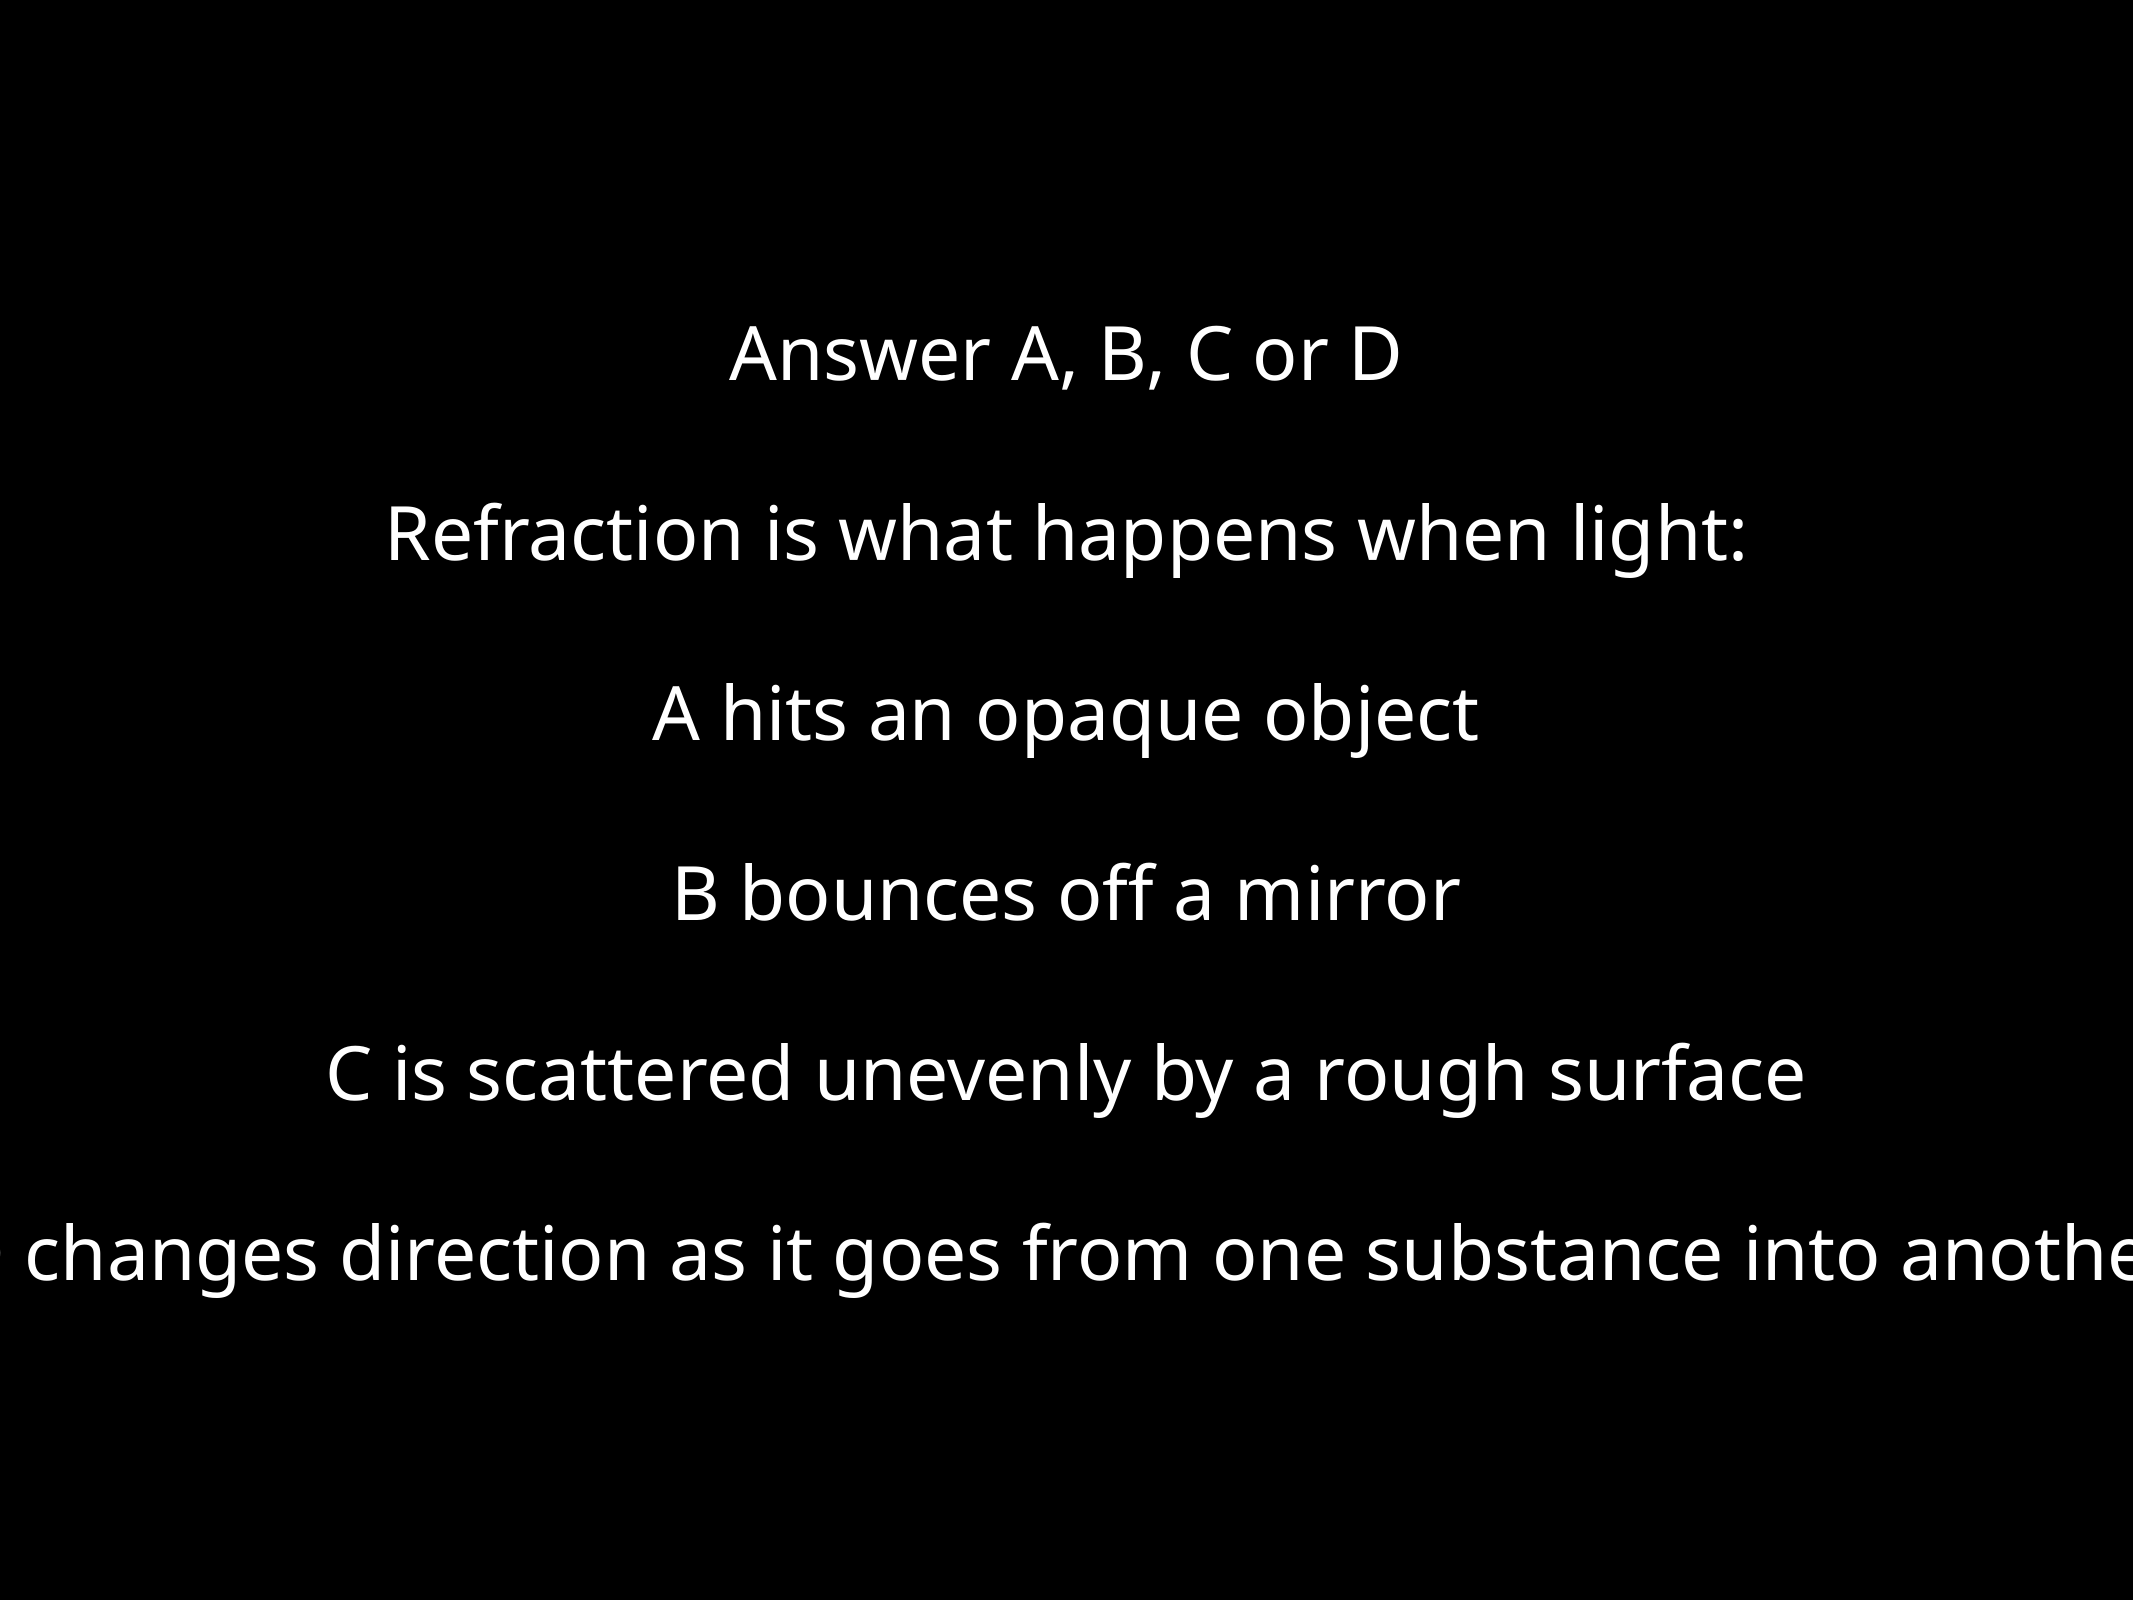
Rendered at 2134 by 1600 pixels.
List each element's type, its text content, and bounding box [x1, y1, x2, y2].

text_box Answer A, B, C or D Refraction is what happens when light: A hits an opaque object B bounces off a mirror C is scattered unevenly by a rough surface D changes direction as it goes from one substance into another [0, 296, 2134, 1304]
